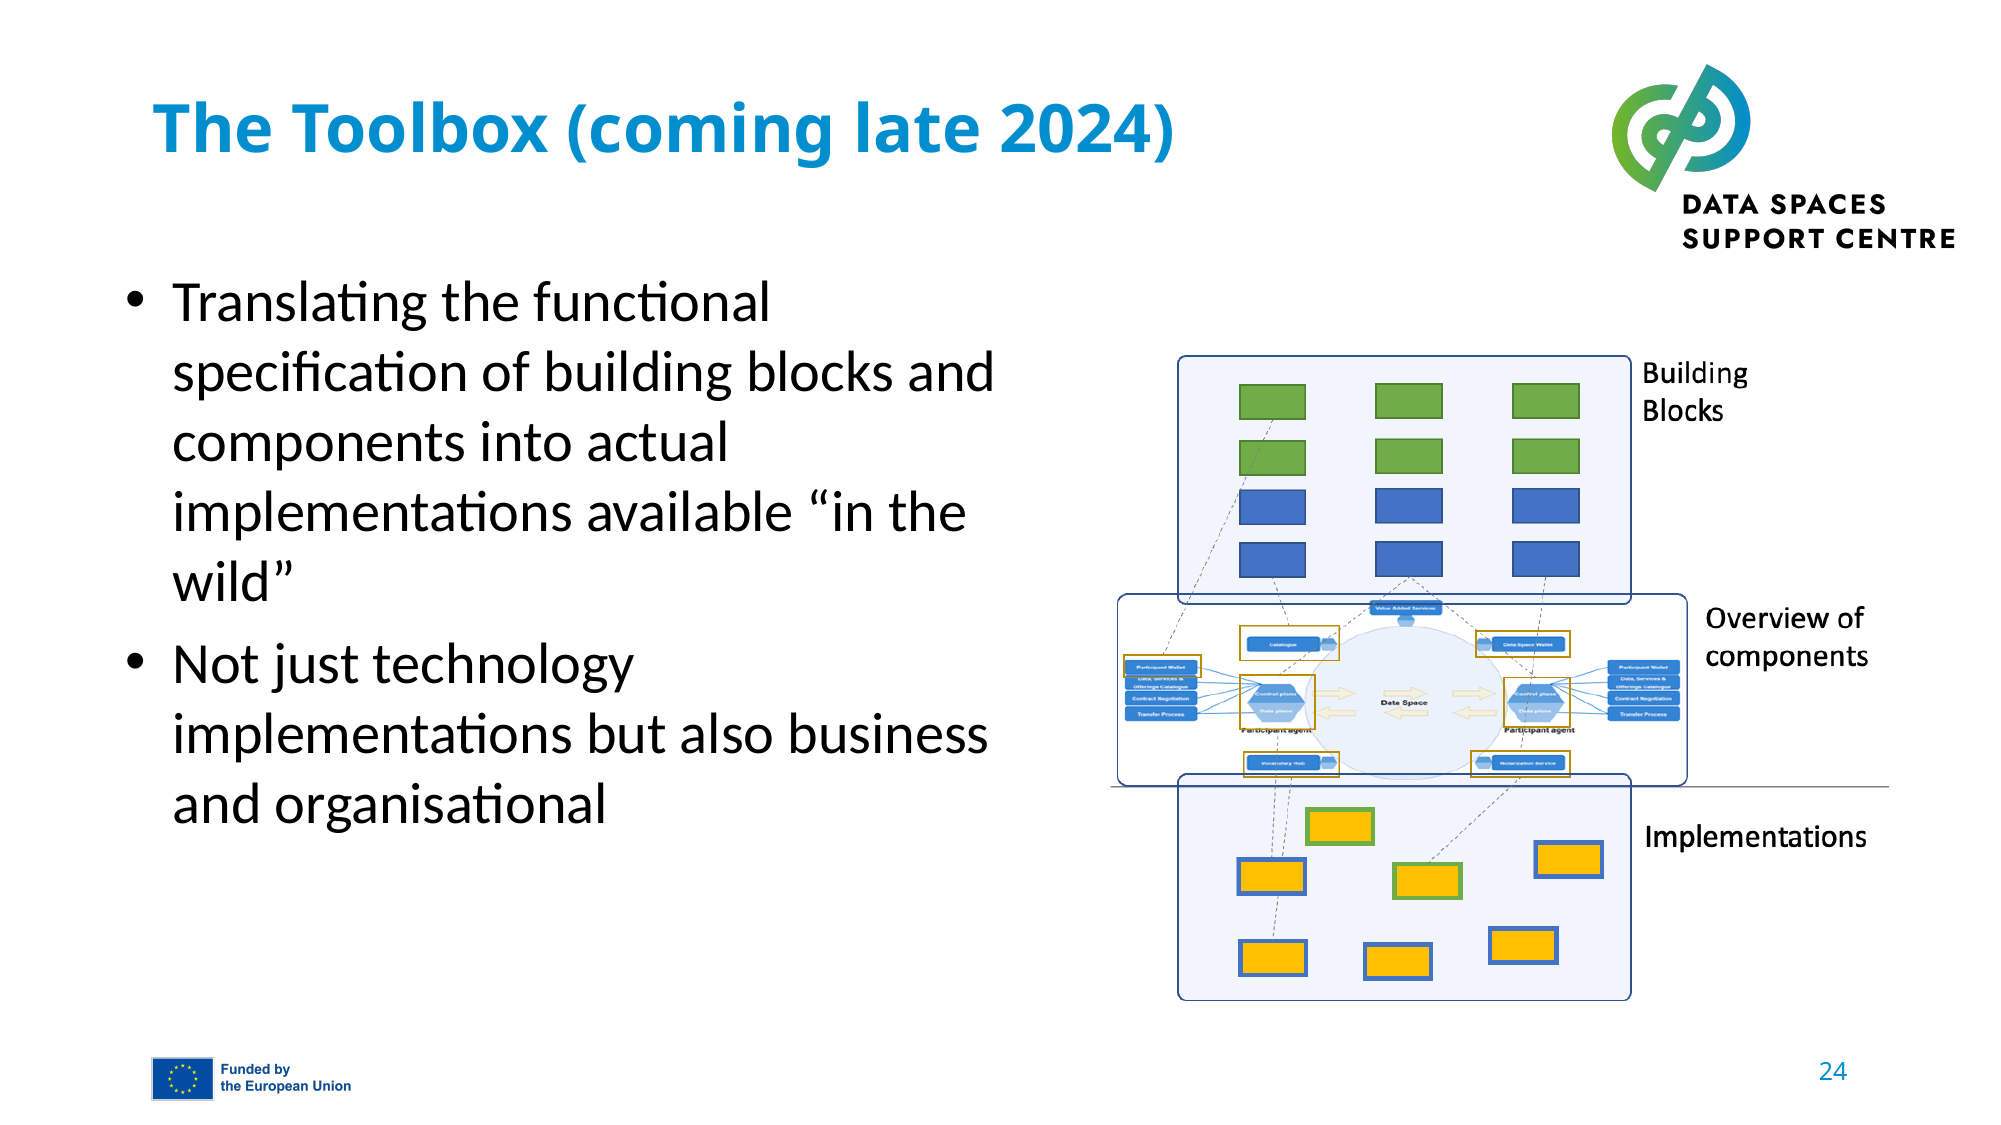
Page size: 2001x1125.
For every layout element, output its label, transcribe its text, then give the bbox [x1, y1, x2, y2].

slide_number ‹#› [1412, 1042, 1863, 1103]
text_box Translating the functional specification of building blocks and components into actual implementations available “in the wild” Not just technology implementations but also business and organisational [110, 255, 1055, 926]
title The Toolbox (coming late 2024) [137, 87, 1465, 278]
picture [1594, 47, 1971, 266]
picture [150, 1056, 366, 1102]
picture [1110, 344, 1890, 1014]
